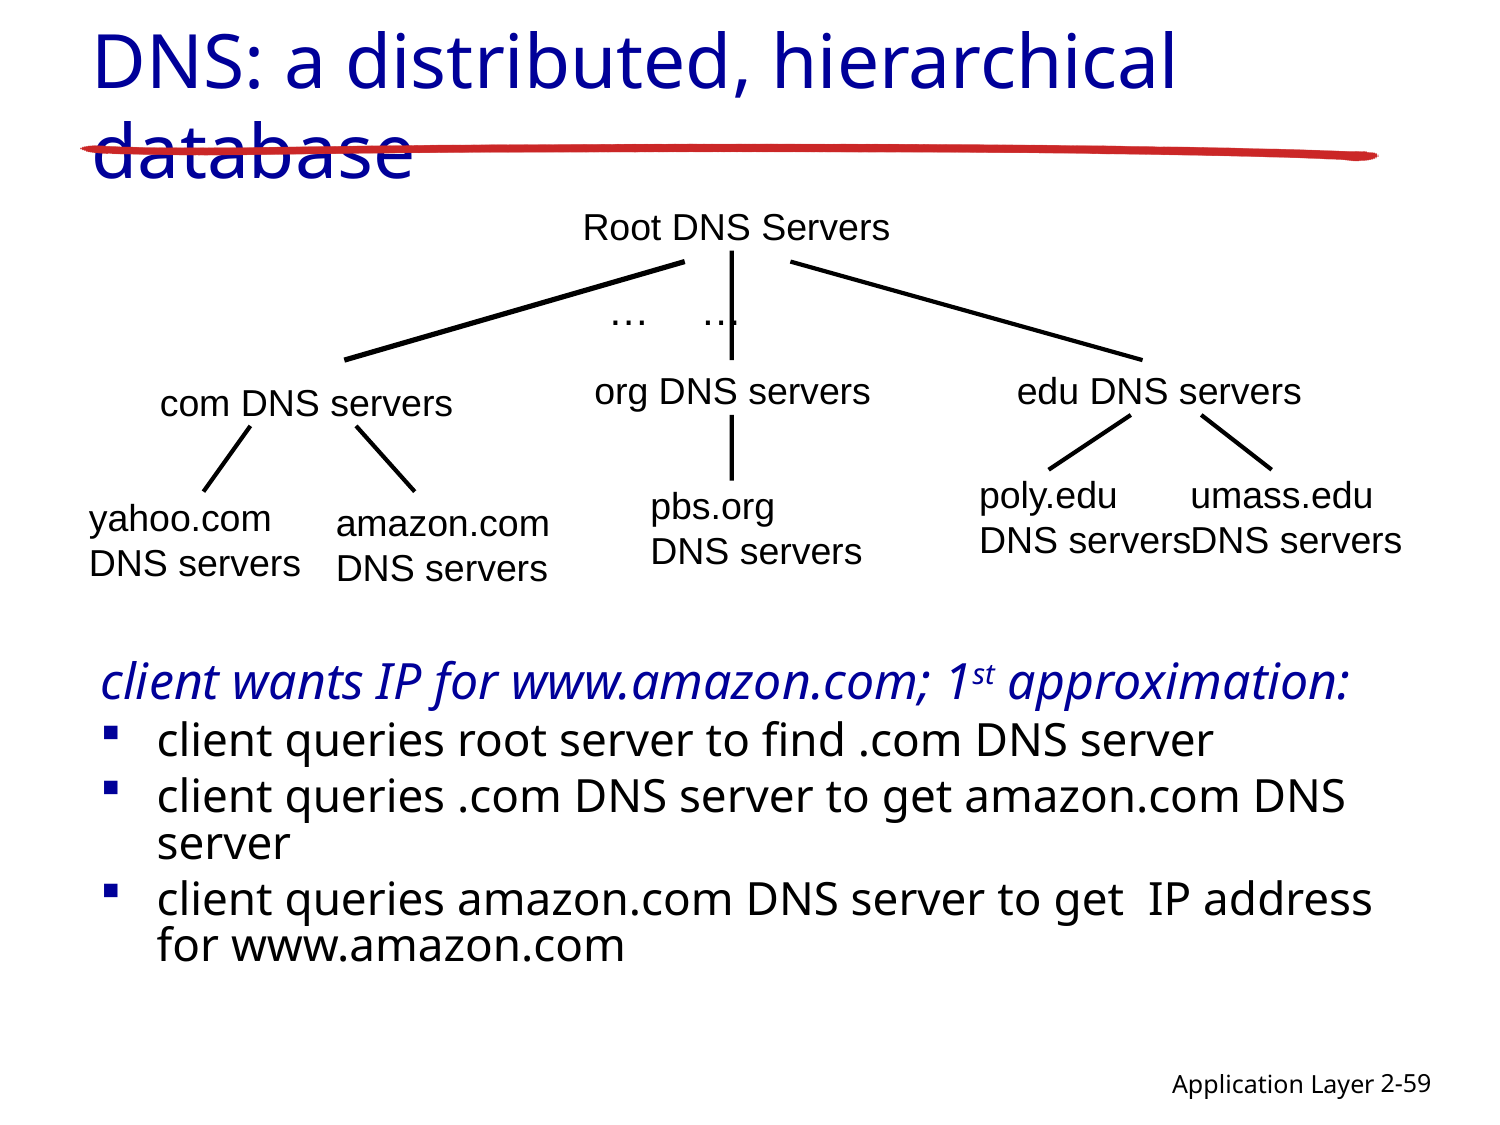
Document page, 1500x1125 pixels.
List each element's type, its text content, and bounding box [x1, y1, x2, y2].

title DNS: a distributed, hierarchical database [76, 26, 1393, 138]
picture [74, 139, 1395, 166]
slide_number 2-59 [1365, 1059, 1477, 1106]
footer Application Layer [914, 1060, 1391, 1109]
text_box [71, 195, 1419, 598]
title DNS: a distributed, hierarchical database [76, 174, 1393, 181]
list client wants IP for www.amazon.com; 1st approximation: client queries root server to find .com DNS server client queries .com DNS server to get amazon.com DNS server client queries amazon.com DNS server to get IP address for www.amazon.com [85, 651, 1426, 1002]
